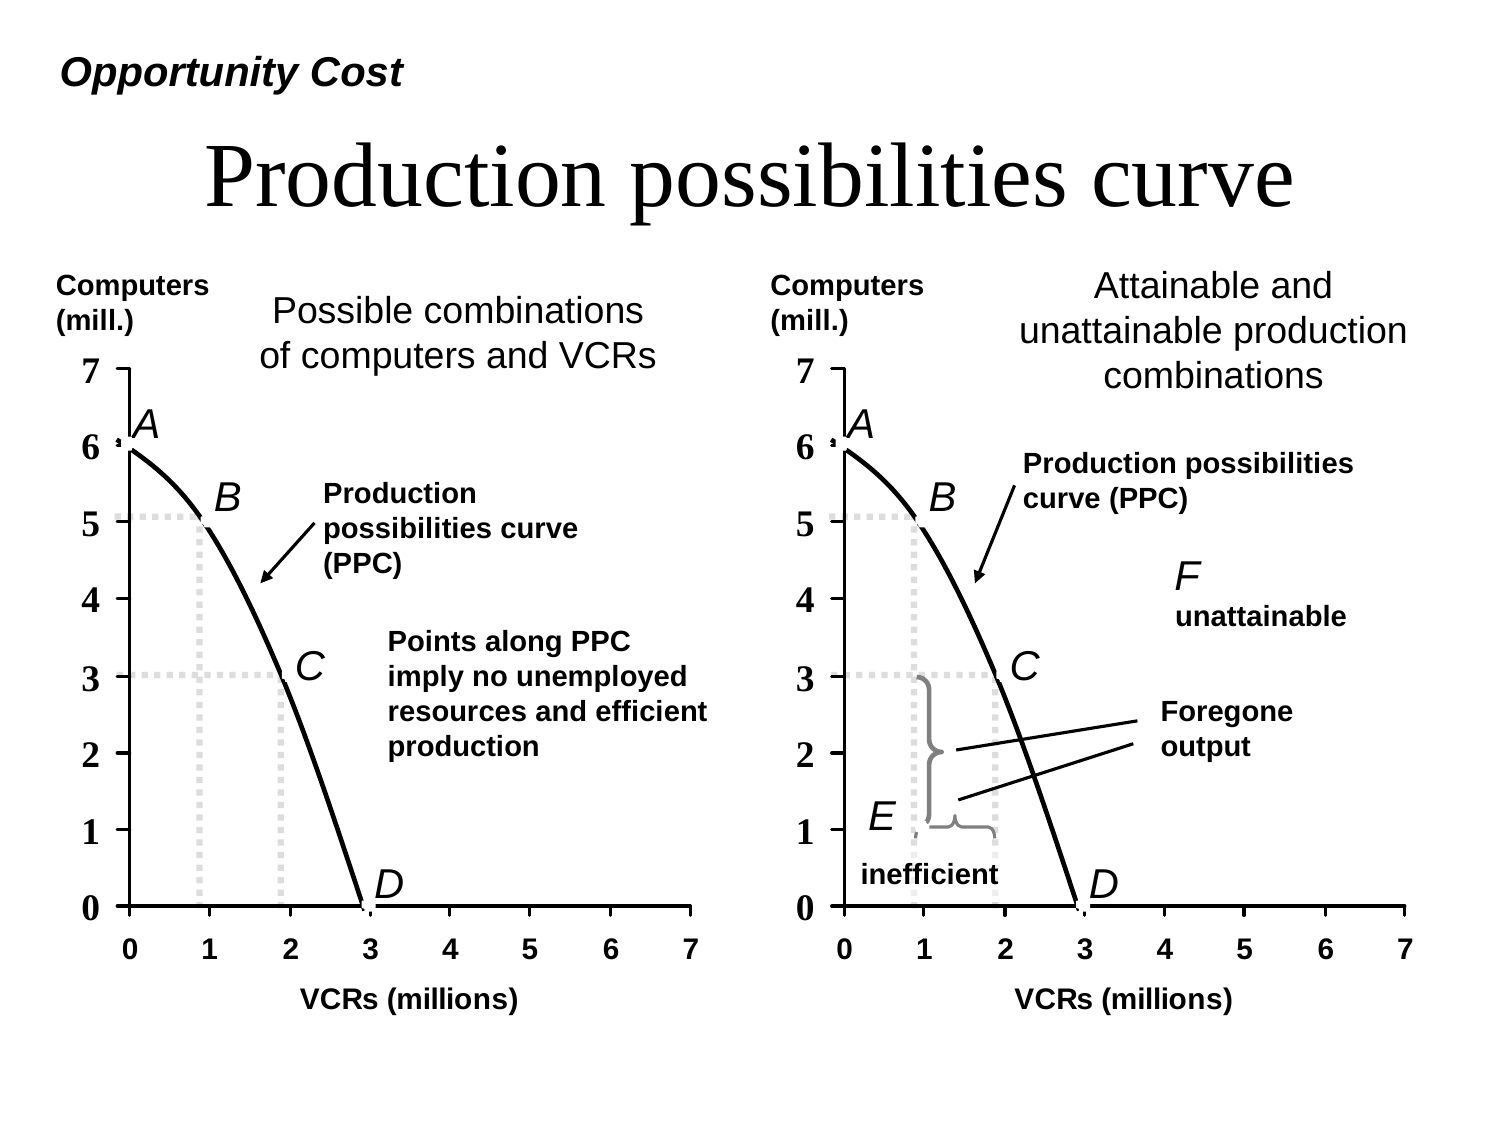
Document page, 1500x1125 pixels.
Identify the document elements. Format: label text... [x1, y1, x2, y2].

title Production possibilities curve [44, 111, 1457, 228]
text_box Computers (mill.) [755, 259, 948, 344]
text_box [765, 312, 1443, 1063]
text_box Computers (mill.) [41, 259, 233, 344]
text_box Opportunity Cost [59, 37, 418, 102]
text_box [51, 312, 729, 1063]
text_box Possible combinations of computers and VCRs [243, 278, 674, 310]
text_box Attainable and unattainable production combinations [991, 253, 1436, 310]
